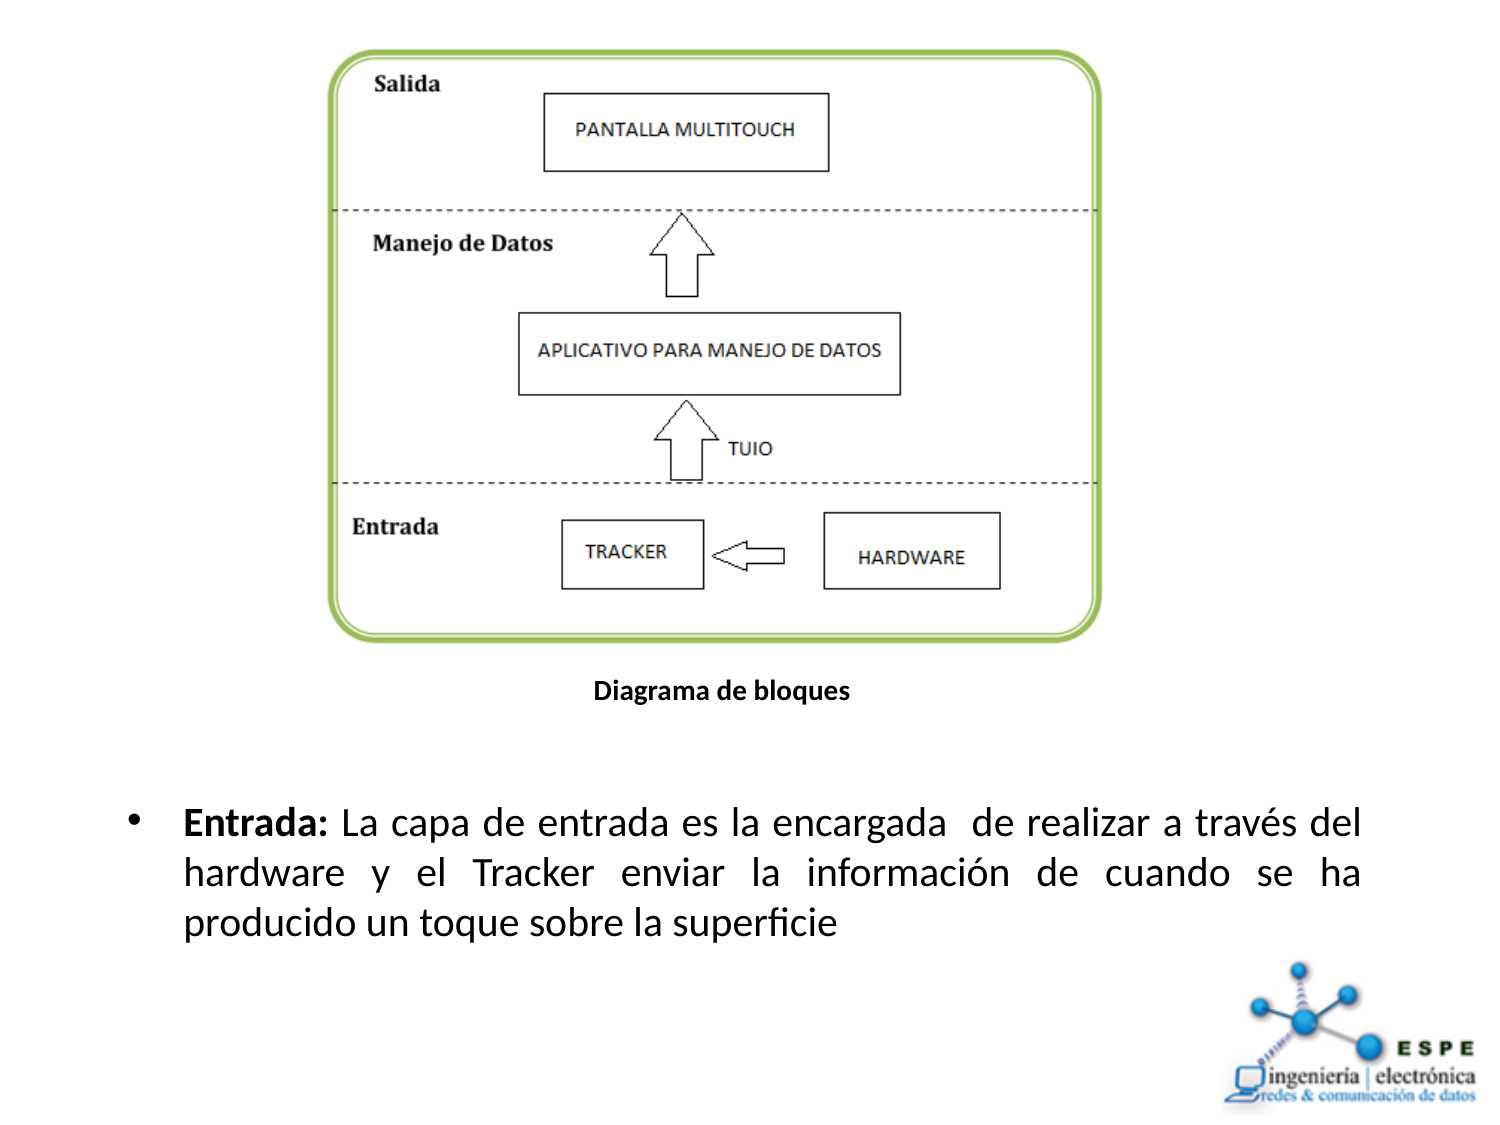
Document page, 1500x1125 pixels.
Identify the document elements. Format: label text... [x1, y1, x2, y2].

picture [300, 26, 1144, 648]
list Entrada: La capa de entrada es la encargada de realizar a través del hardware y el Tracker enviar la información de cuando se ha producido un toque sobre la superficie [112, 786, 1378, 1059]
title Diagrama de bloques [254, 648, 1190, 729]
picture [1215, 943, 1500, 1125]
